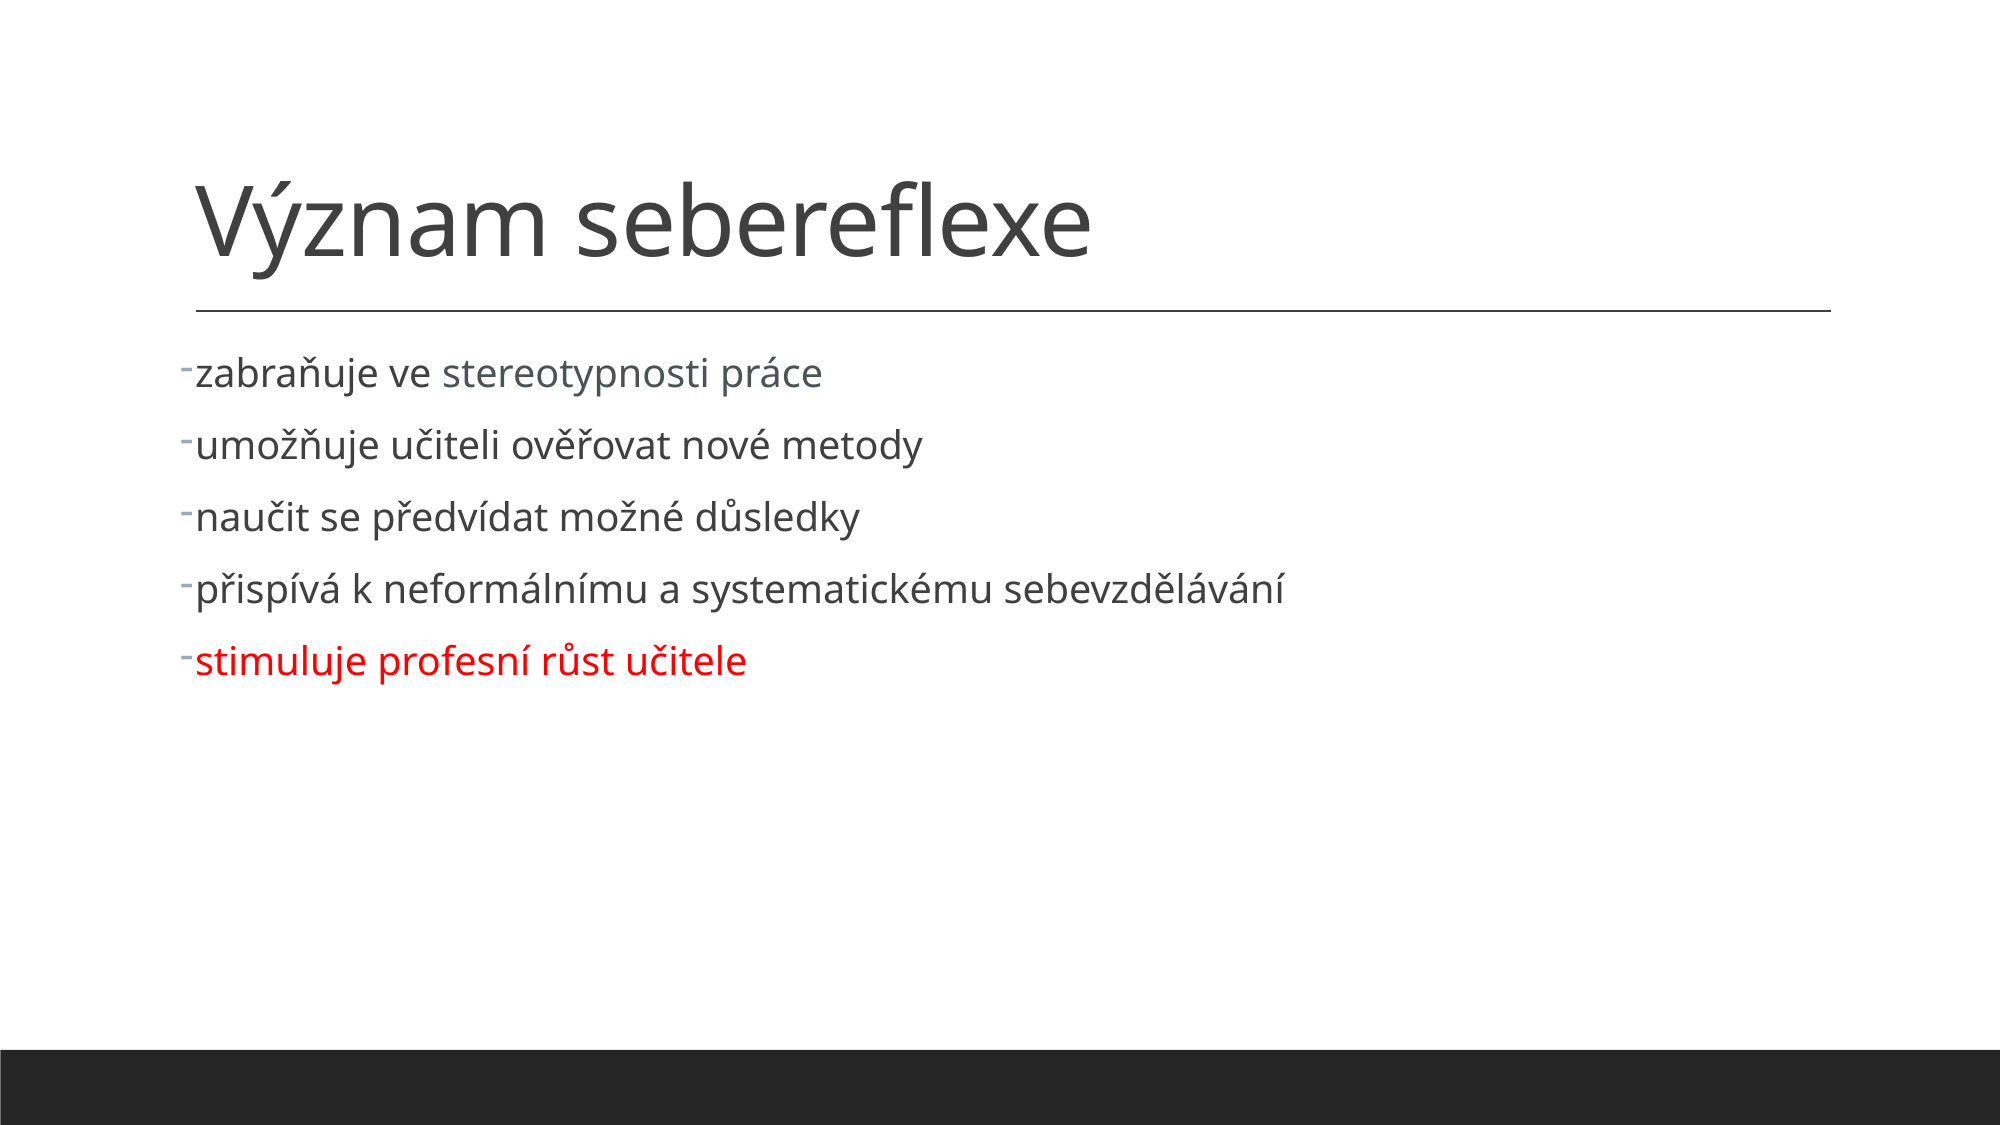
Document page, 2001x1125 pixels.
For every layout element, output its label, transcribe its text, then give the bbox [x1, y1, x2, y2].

list zabraňuje ve stereotypnosti práce umožňuje učiteli ověřovat nové metody naučit se předvídat možné důsledky přispívá k neformálnímu a systematickému sebevzdělávání stimuluje profesní růst učitele [180, 345, 1830, 963]
title Význam sebereflexe [180, 47, 1830, 285]
